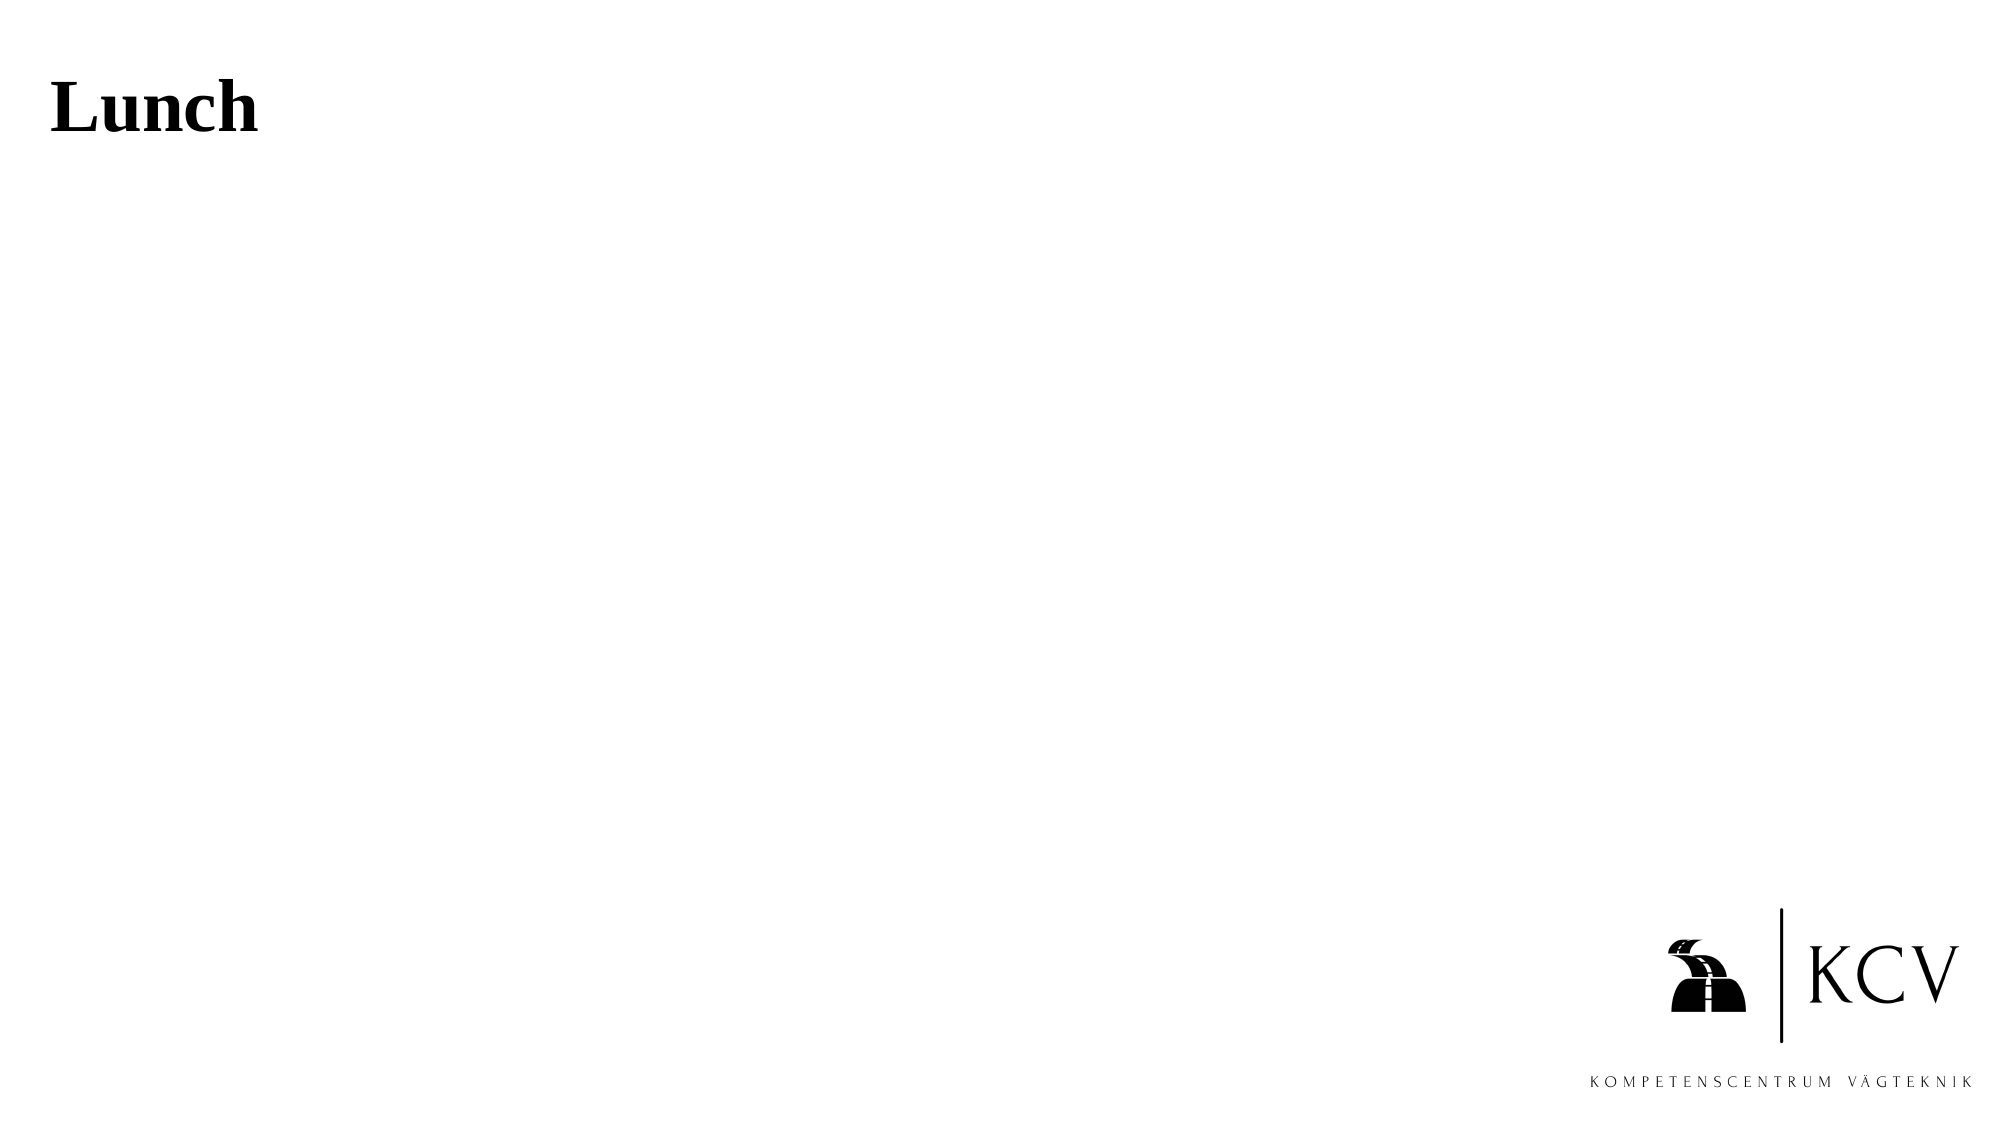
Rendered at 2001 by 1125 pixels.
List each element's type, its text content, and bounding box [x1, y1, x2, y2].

title Lunch [35, 34, 1761, 180]
picture [1559, 859, 2000, 1125]
